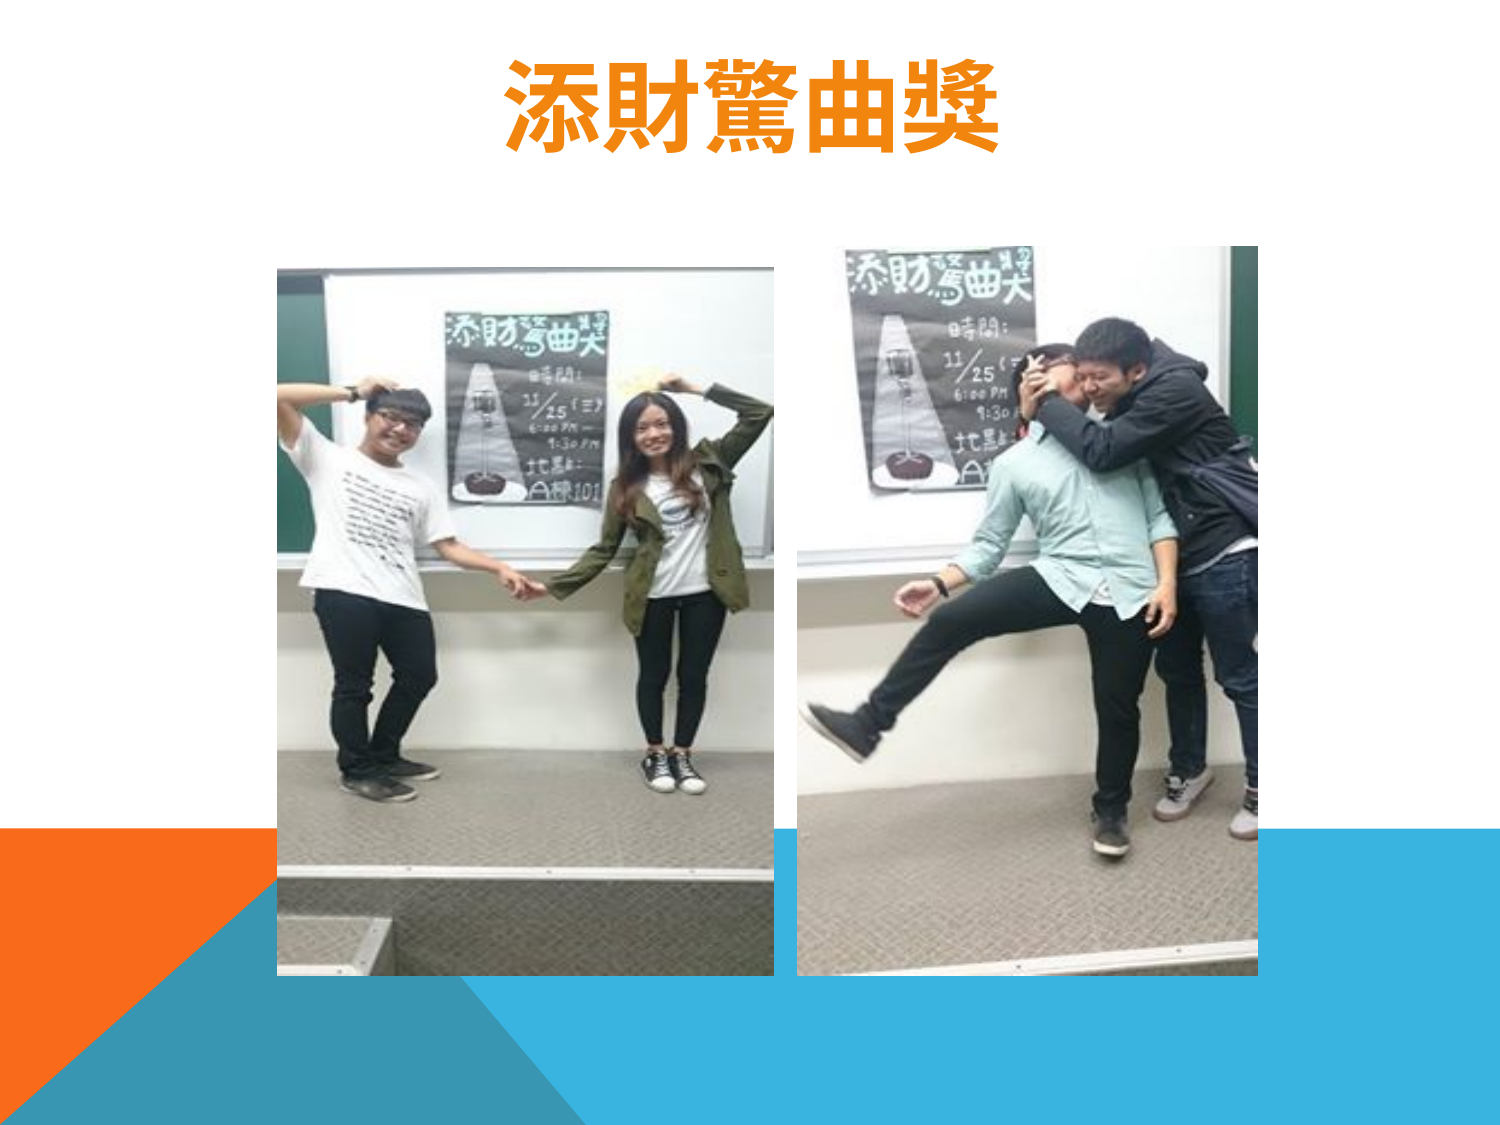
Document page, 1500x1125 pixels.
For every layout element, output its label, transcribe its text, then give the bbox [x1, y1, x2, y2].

title 添財驚曲獎 [135, 60, 1369, 150]
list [796, 246, 1259, 977]
picture [277, 266, 774, 977]
